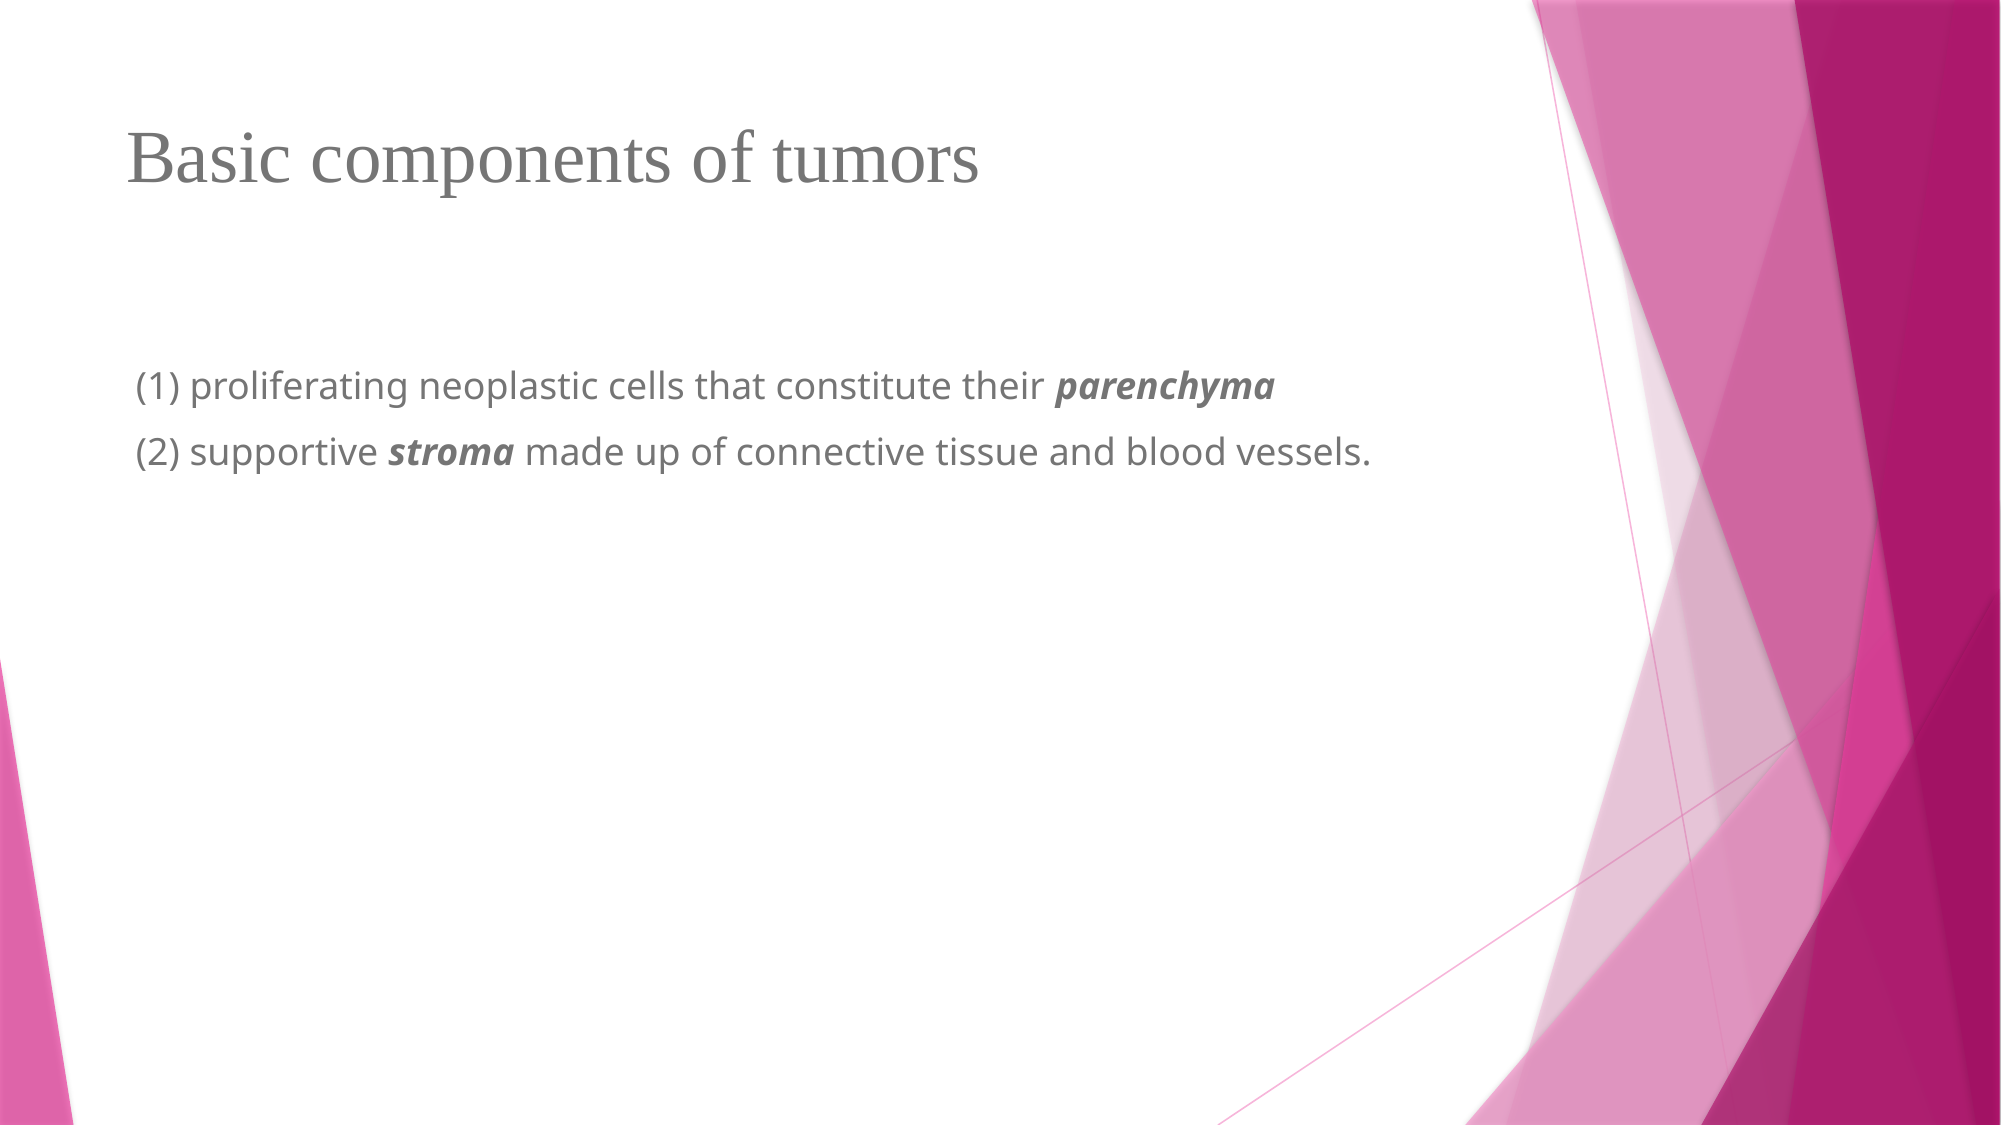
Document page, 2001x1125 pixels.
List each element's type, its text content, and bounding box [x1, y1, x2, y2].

title Basic components of tumors [111, 99, 1522, 317]
list (1) proliferating neoplastic cells that constitute their parenchyma (2) supportive stroma made up of connective tissue and blood vessels. [111, 354, 1522, 992]
